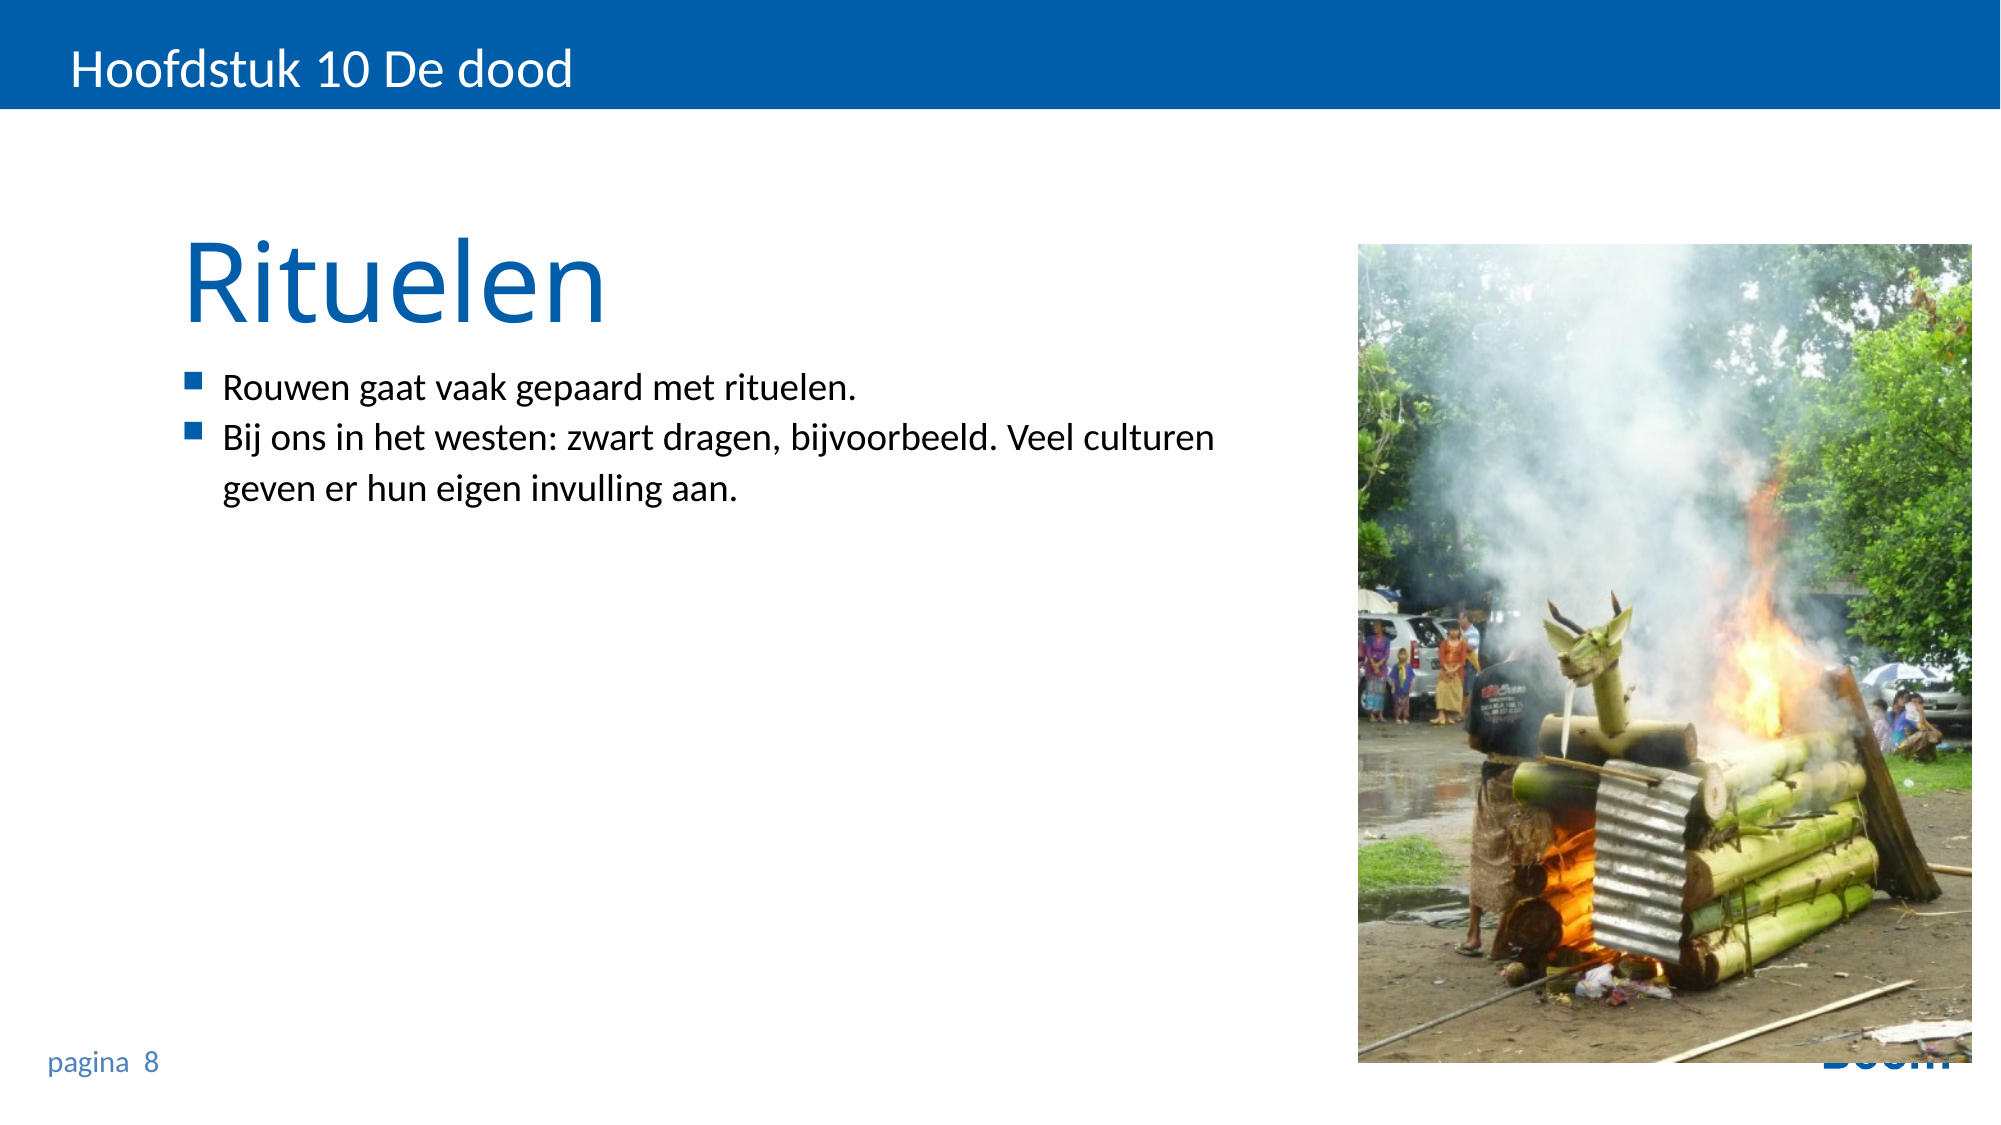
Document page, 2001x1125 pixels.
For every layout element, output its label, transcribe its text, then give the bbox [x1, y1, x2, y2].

list Hoofdstuk 10 De dood [70, 26, 941, 106]
list Rouwen gaat vaak gepaard met rituelen. Bij ons in het westen: zwart dragen, bijvoorbeeld. Veel culturen geven er hun eigen invulling aan. [181, 357, 1352, 972]
list Rituelen [180, 200, 1882, 327]
picture [1357, 243, 1972, 1063]
